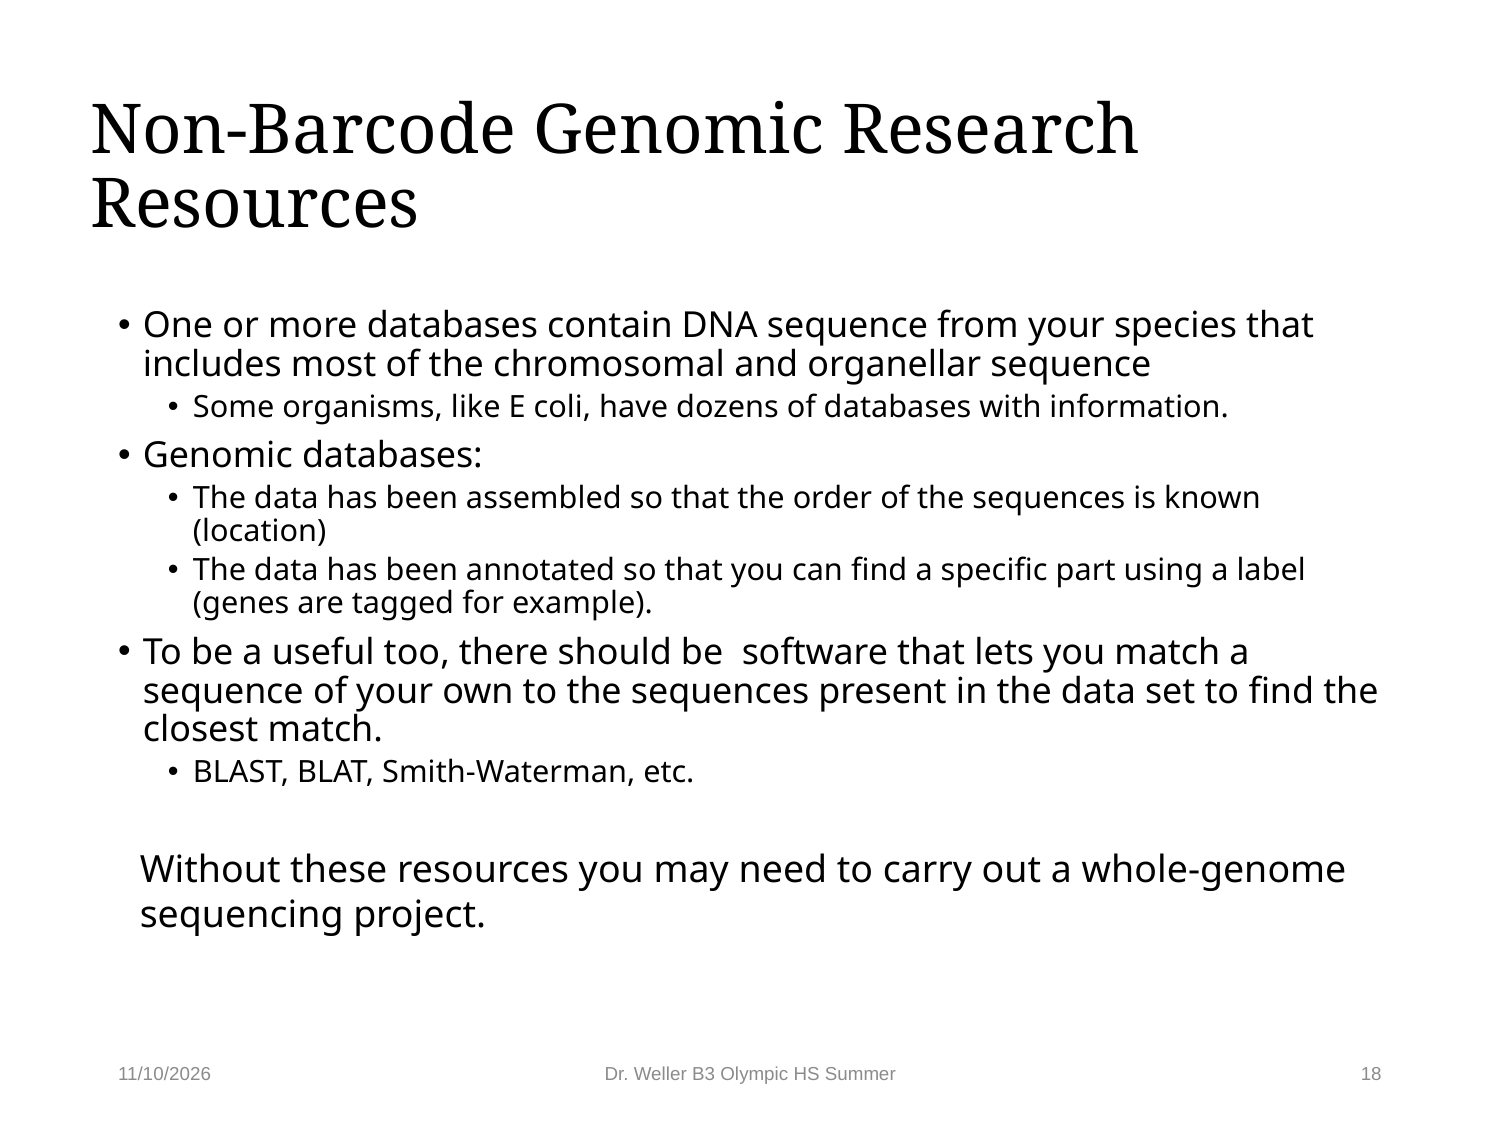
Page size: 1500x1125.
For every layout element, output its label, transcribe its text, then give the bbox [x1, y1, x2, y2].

list One or more databases contain DNA sequence from your species that includes most of the chromosomal and organellar sequence Some organisms, like E coli, have dozens of databases with information. Genomic databases: The data has been assembled so that the order of the sequences is known (location) The data has been annotated so that you can find a specific part using a label (genes are tagged for example). To be a useful too, there should be software that lets you match a sequence of your own to the sequences present in the data set to find the closest match. BLAST, BLAT, Smith-Waterman, etc. [103, 299, 1397, 800]
text_box Without these resources you may need to carry out a whole-genome sequencing project. [125, 837, 1375, 943]
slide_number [103, 1042, 441, 1103]
title Non-Barcode Genomic Research Resources [75, 59, 1438, 278]
footer Dr. Weller B3 Olympic HS Summer [496, 1042, 1004, 1103]
slide_number 18 [1059, 1042, 1397, 1103]
